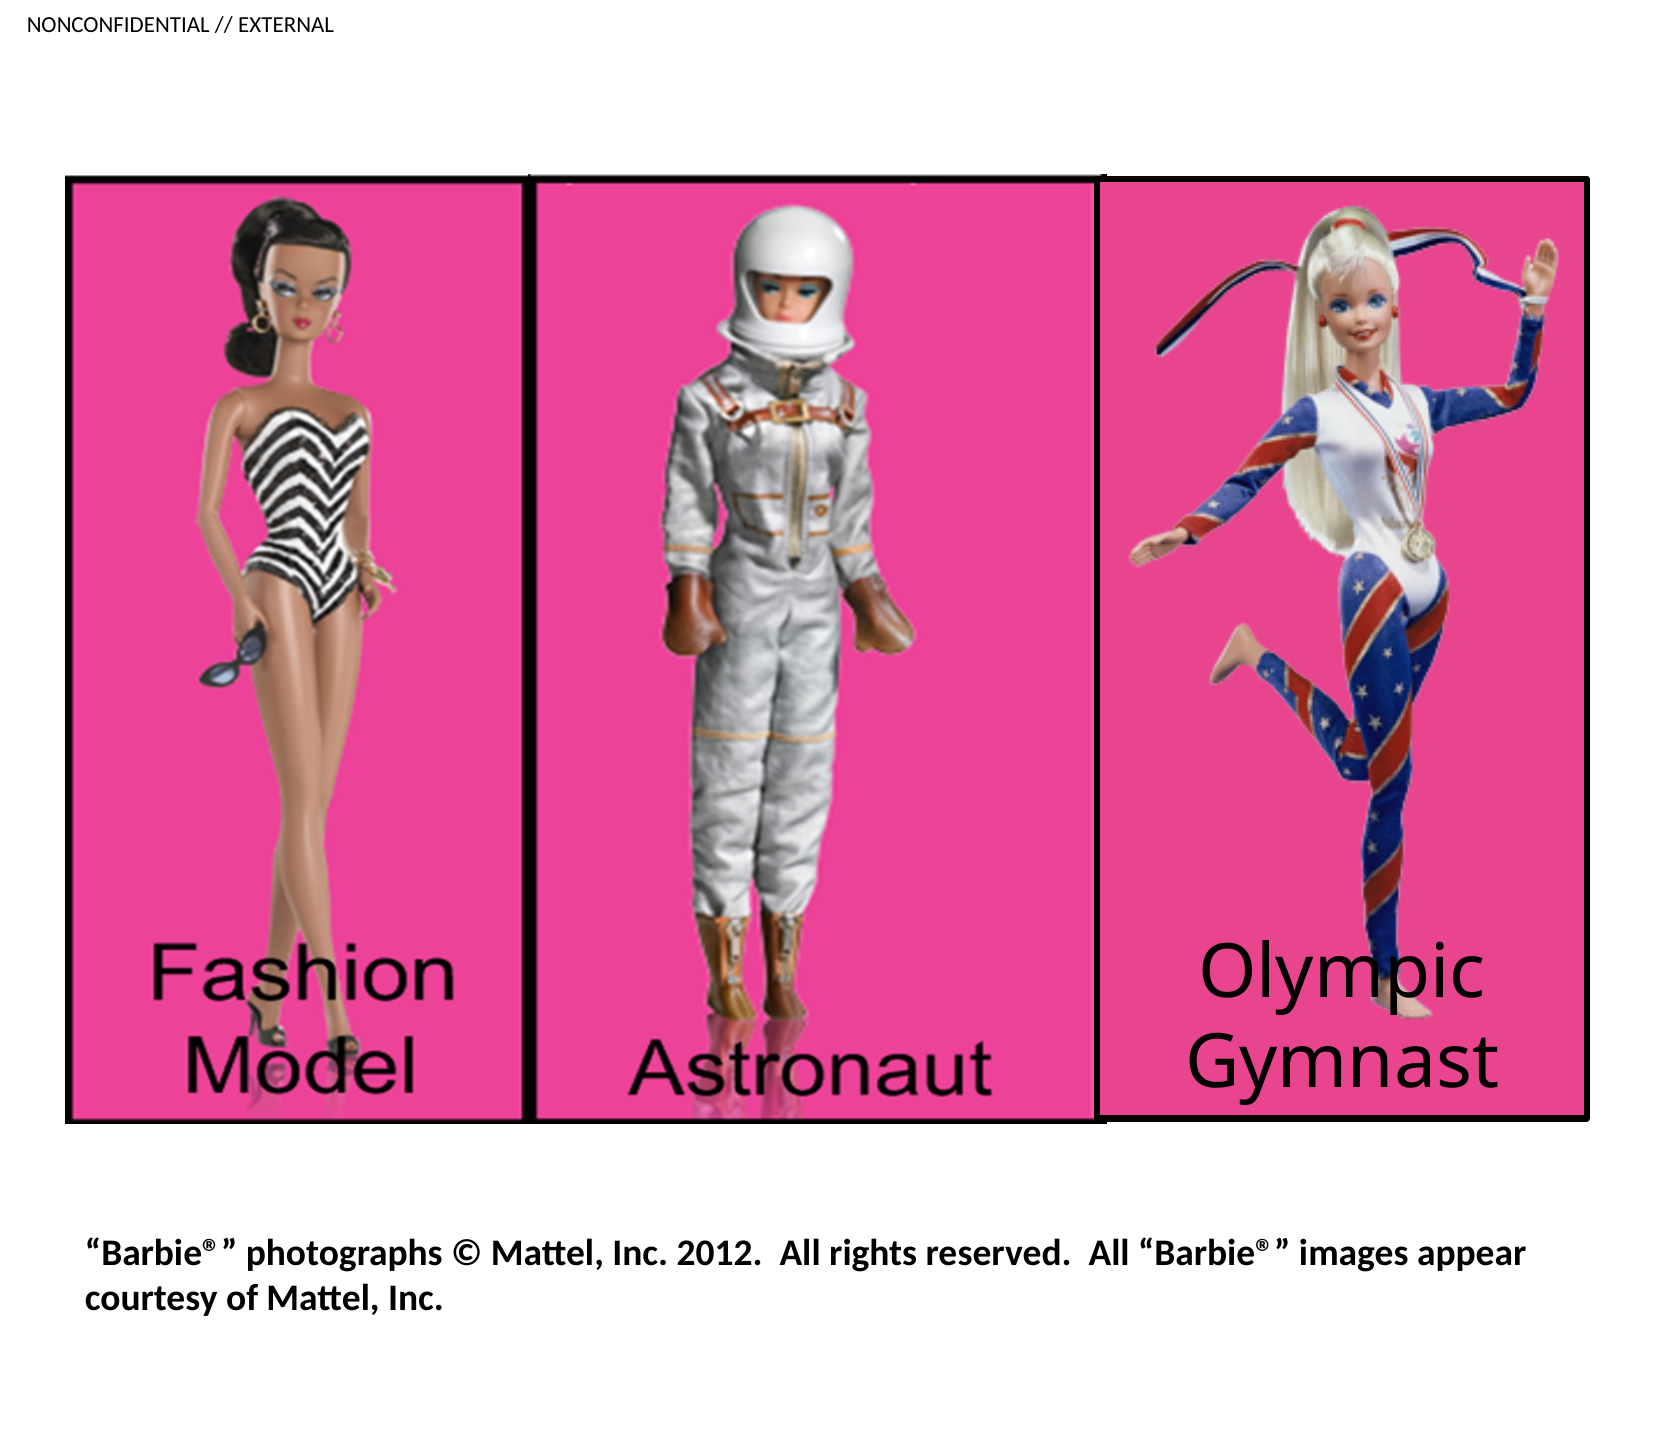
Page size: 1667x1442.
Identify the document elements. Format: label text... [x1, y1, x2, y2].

text_box “Barbie®” photographs © Mattel, Inc. 2012. All rights reserved. All “Barbie®” images appear courtesy of Mattel, Inc. [70, 1220, 1546, 1326]
picture [64, 173, 1108, 1124]
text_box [1096, 178, 1587, 1119]
